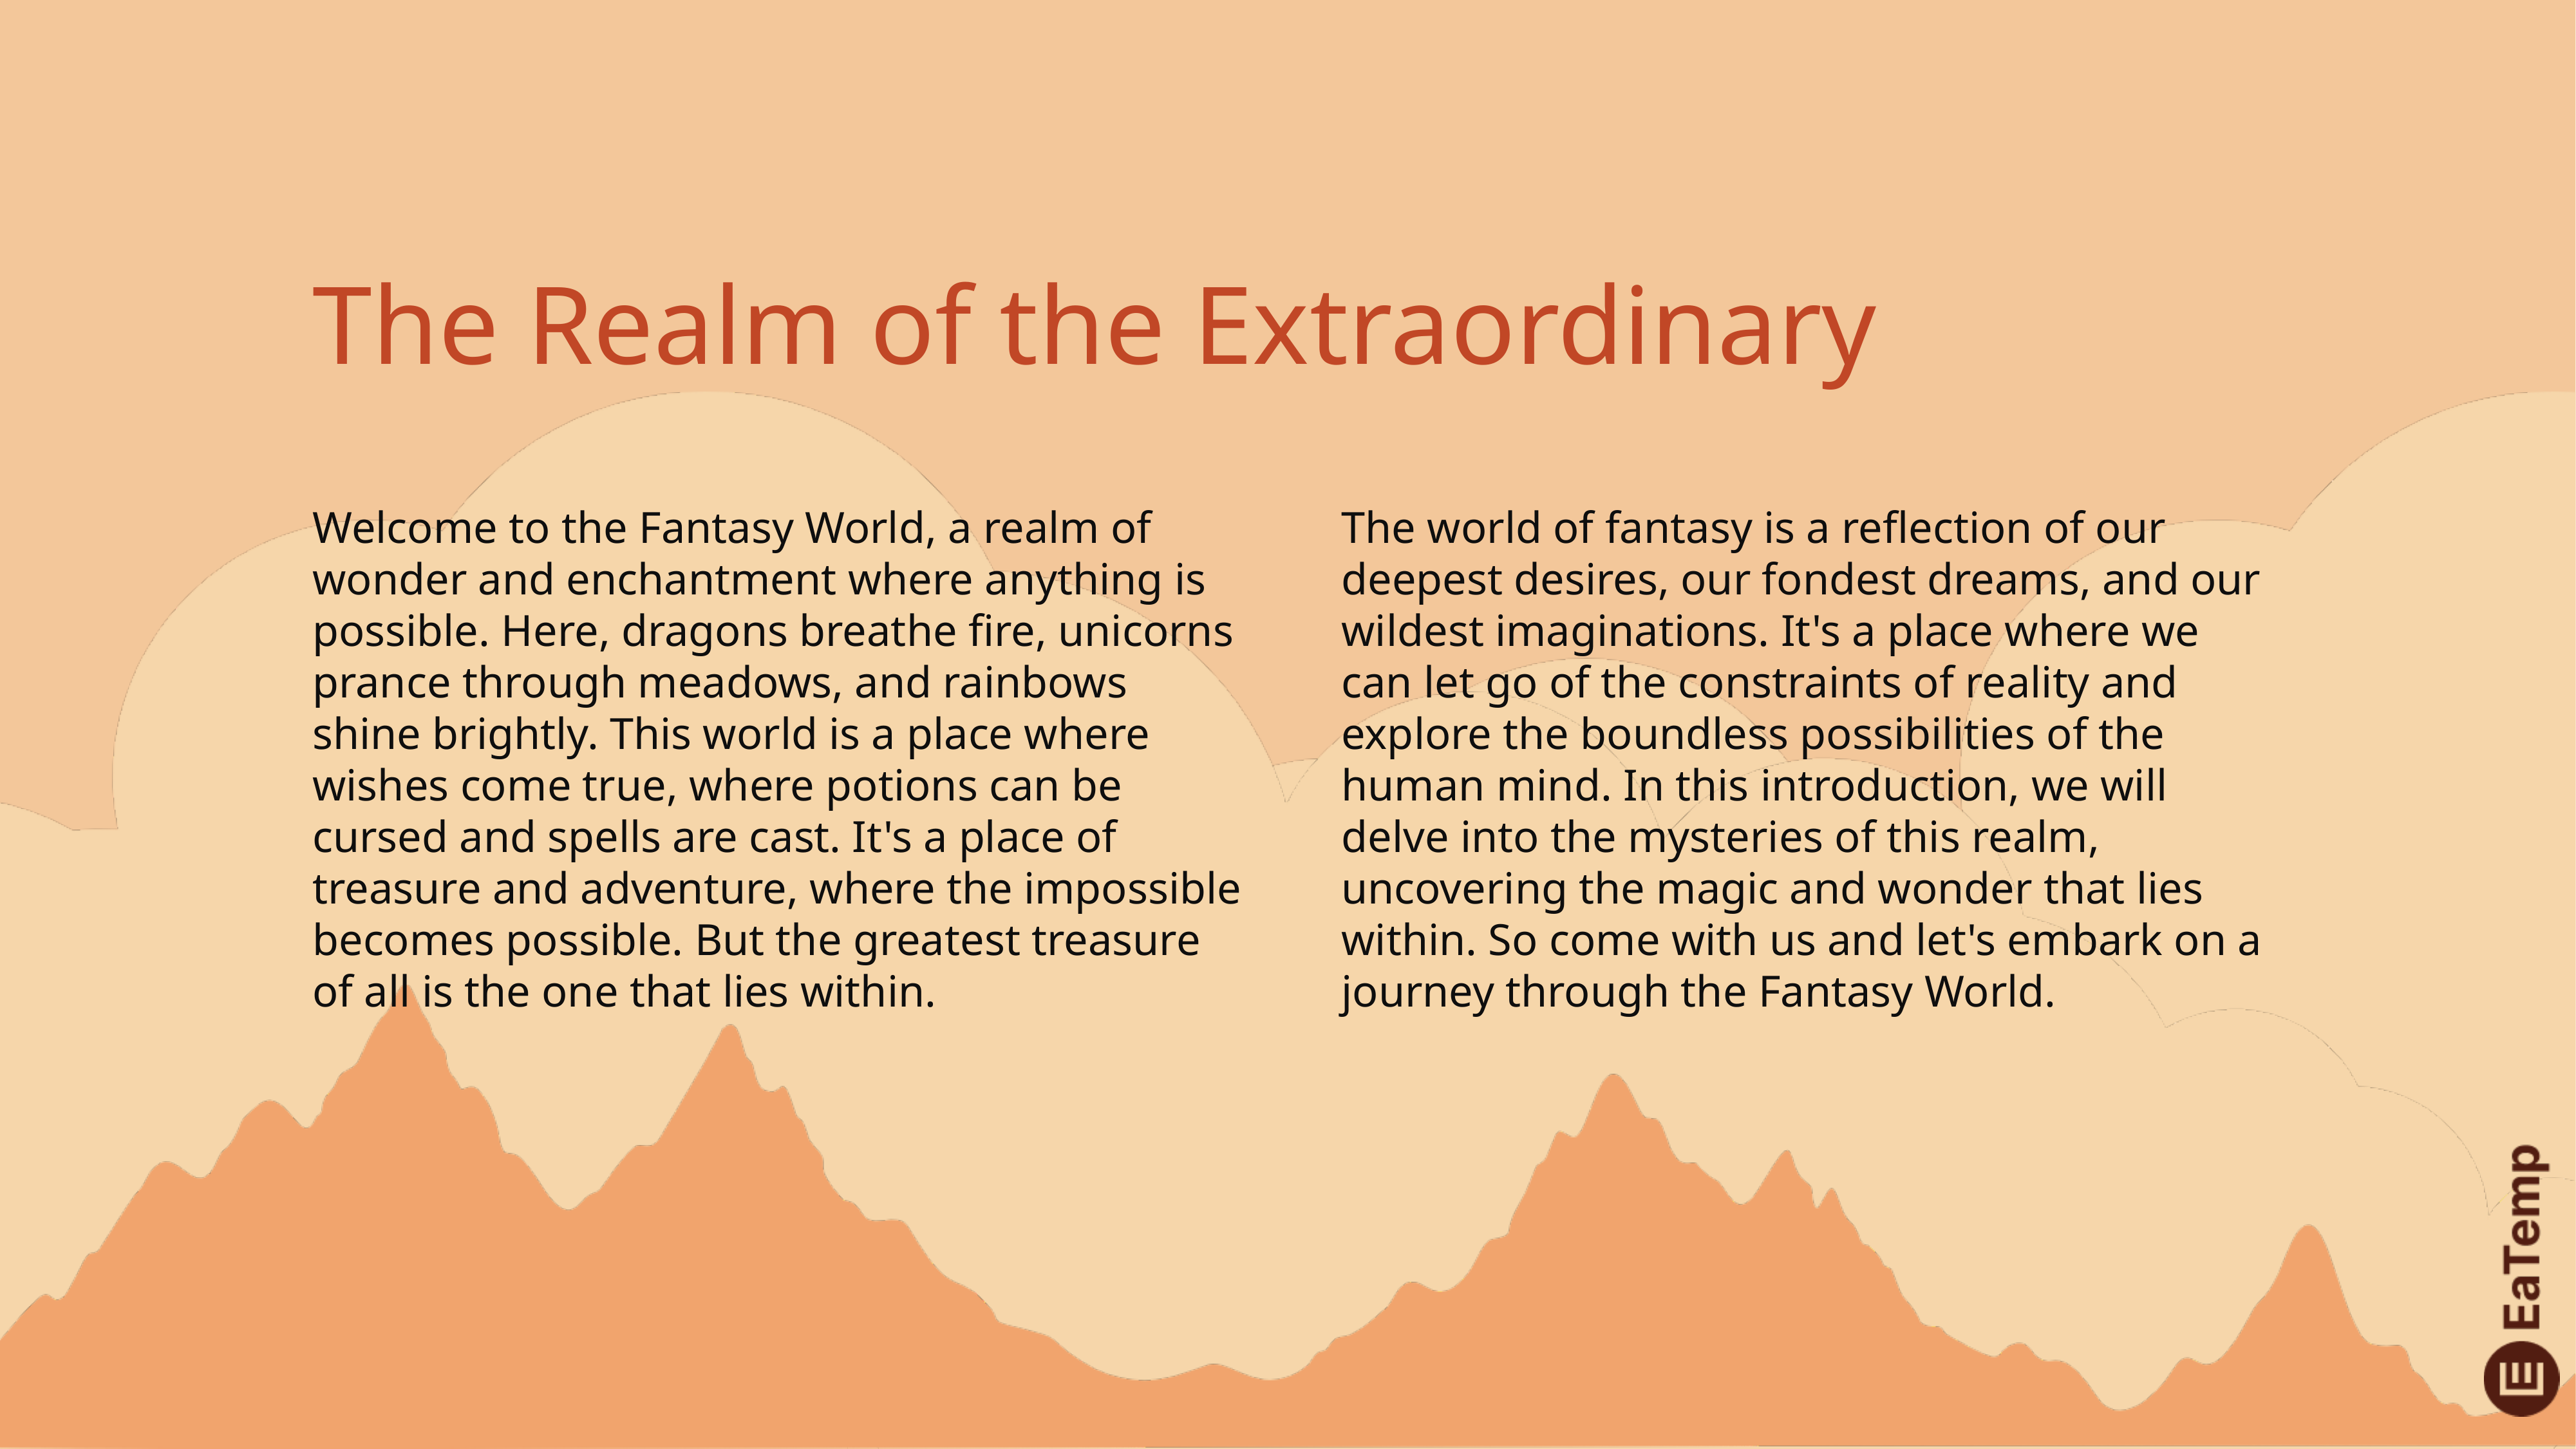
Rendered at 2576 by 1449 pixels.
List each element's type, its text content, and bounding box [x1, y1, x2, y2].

picture [0, 392, 2576, 1449]
text_box The Realm of the Extraordinary [312, 256, 2418, 389]
